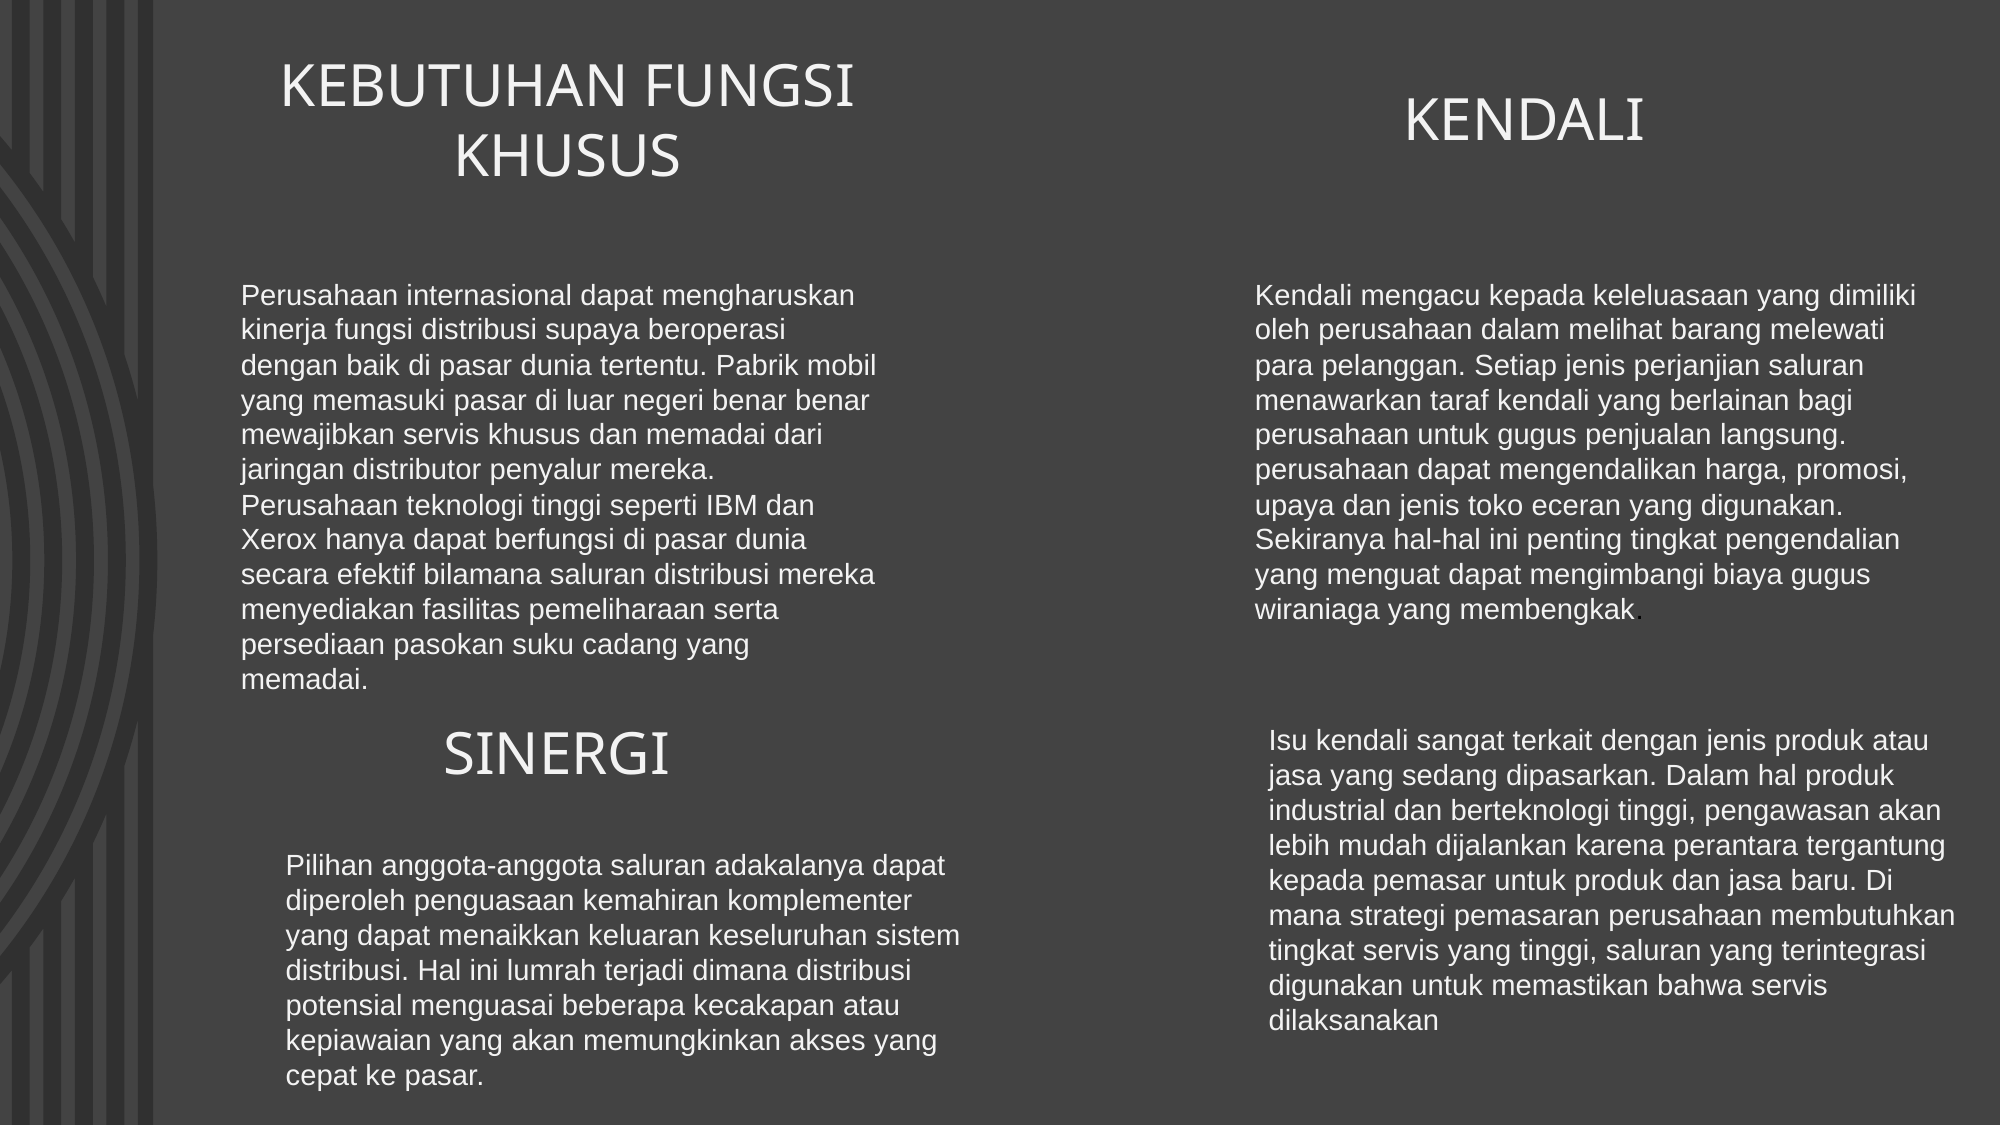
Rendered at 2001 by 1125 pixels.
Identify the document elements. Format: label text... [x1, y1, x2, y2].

text_box KENDALI [1163, 73, 1885, 168]
text_box Kendali mengacu kepada keleluasaan yang dimiliki oleh perusahaan dalam melihat barang melewati para pelanggan. Setiap jenis perjanjian saluran menawarkan taraf kendali yang berlainan bagi perusahaan untuk gugus penjualan langsung. perusahaan dapat mengendalikan harga, promosi, upaya dan jenis toko eceran yang digunakan. Sekiranya hal-hal ini penting tingkat pengendalian yang menguat dapat mengimbangi biaya gugus wiraniaga yang membengkak. [1240, 268, 1964, 633]
text_box Isu kendali sangat terkait dengan jenis produk atau jasa yang sedang dipasarkan. Dalam hal produk industrial dan berteknologi tinggi, pengawasan akan lebih mudah dijalankan karena perantara tergantung kepada pemasar untuk produk dan jasa baru. Di mana strategi pemasaran perusahaan membutuhkan tingkat servis yang tinggi, saluran yang terintegrasi digunakan untuk memastikan bahwa servis dilaksanakan [1253, 714, 1977, 1044]
text_box Perusahaan internasional dapat mengharuskan kinerja fungsi distribusi supaya beroperasi dengan baik di pasar dunia tertentu. Pabrik mobil yang memasuki pasar di luar negeri benar benar mewajibkan servis khusus dan memadai dari jaringan distributor penyalur mereka. Perusahaan teknologi tinggi seperti IBM dan Xerox hanya dapat berfungsi di pasar dunia secara efektif bilamana saluran distribusi mereka menyediakan fasilitas pemeliharaan serta persediaan pasokan suku cadang yang memadai. [226, 268, 894, 703]
text_box KEBUTUHAN FUNGSI KHUSUS [205, 38, 930, 203]
text_box Pilihan anggota-anggota saluran adakalanya dapat diperoleh penguasaan kemahiran komplementer yang dapat menaikkan keluaran keseluruhan sistem distribusi. Hal ini lumrah terjadi dimana distribusi potensial menguasai beberapa kecakapan atau kepiawaian yang akan memungkinkan akses yang cepat ke pasar. [270, 838, 994, 1099]
text_box SINERGI [270, 714, 843, 802]
